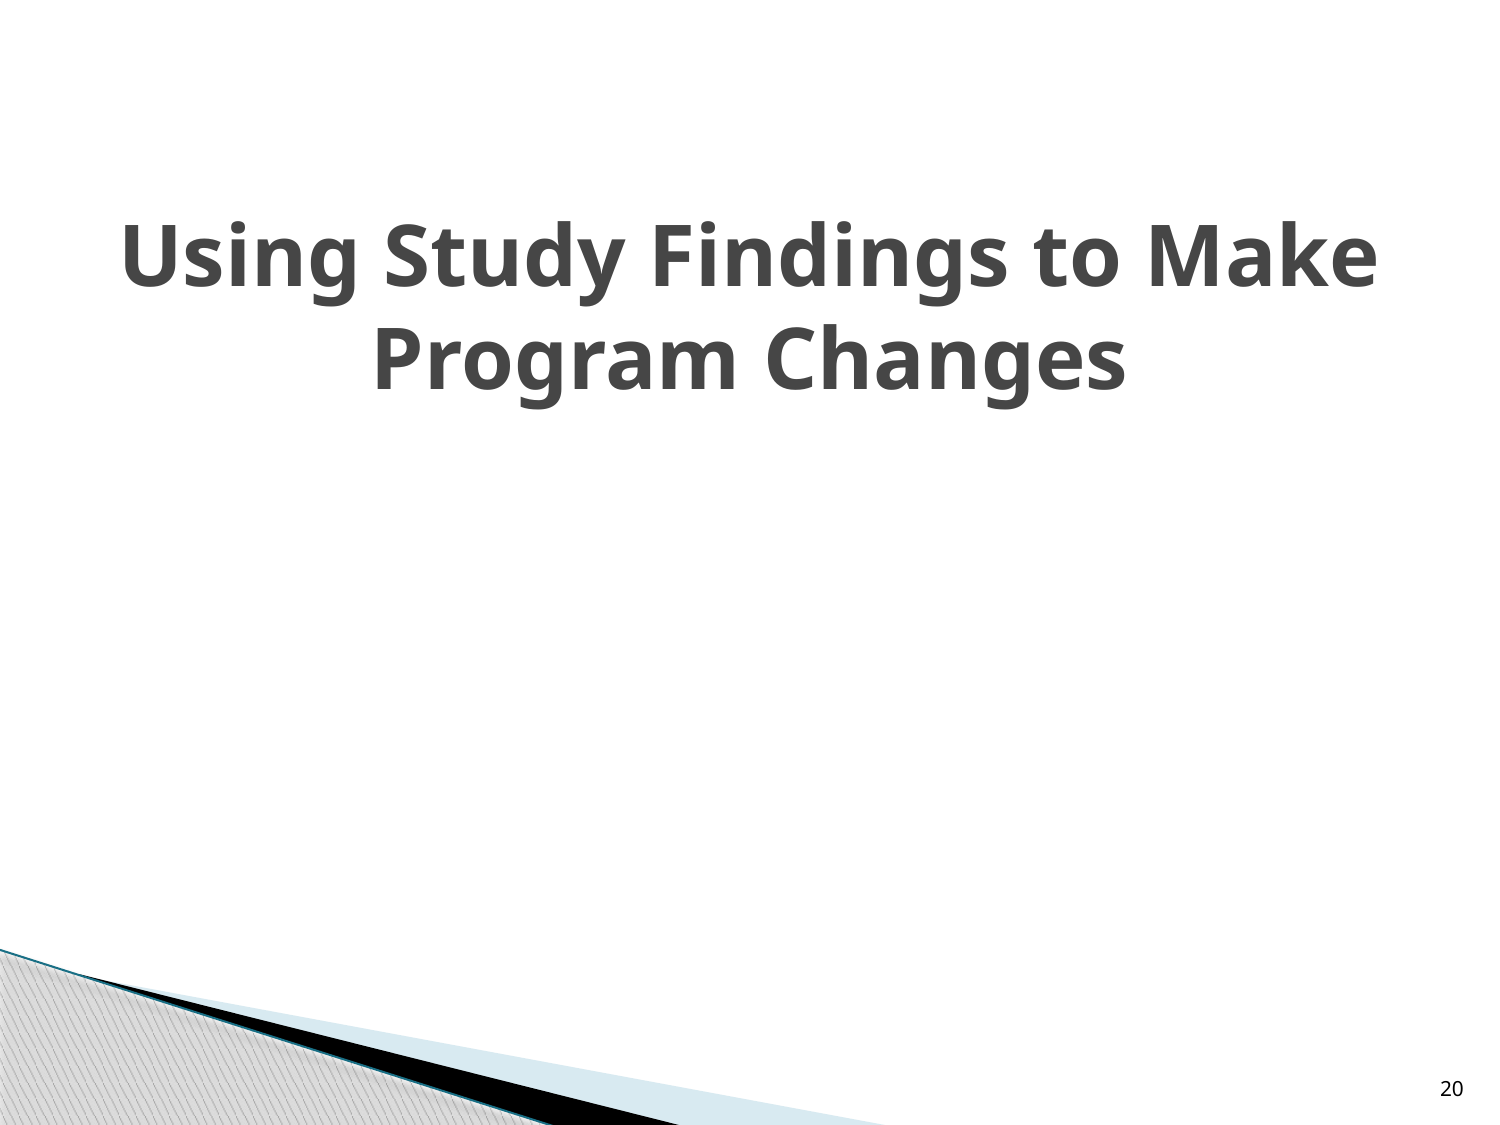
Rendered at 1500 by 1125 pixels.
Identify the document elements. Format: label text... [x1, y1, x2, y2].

title Using Study Findings to Make Program Changes [75, 45, 1425, 563]
slide_number 20 [1418, 1051, 1479, 1112]
